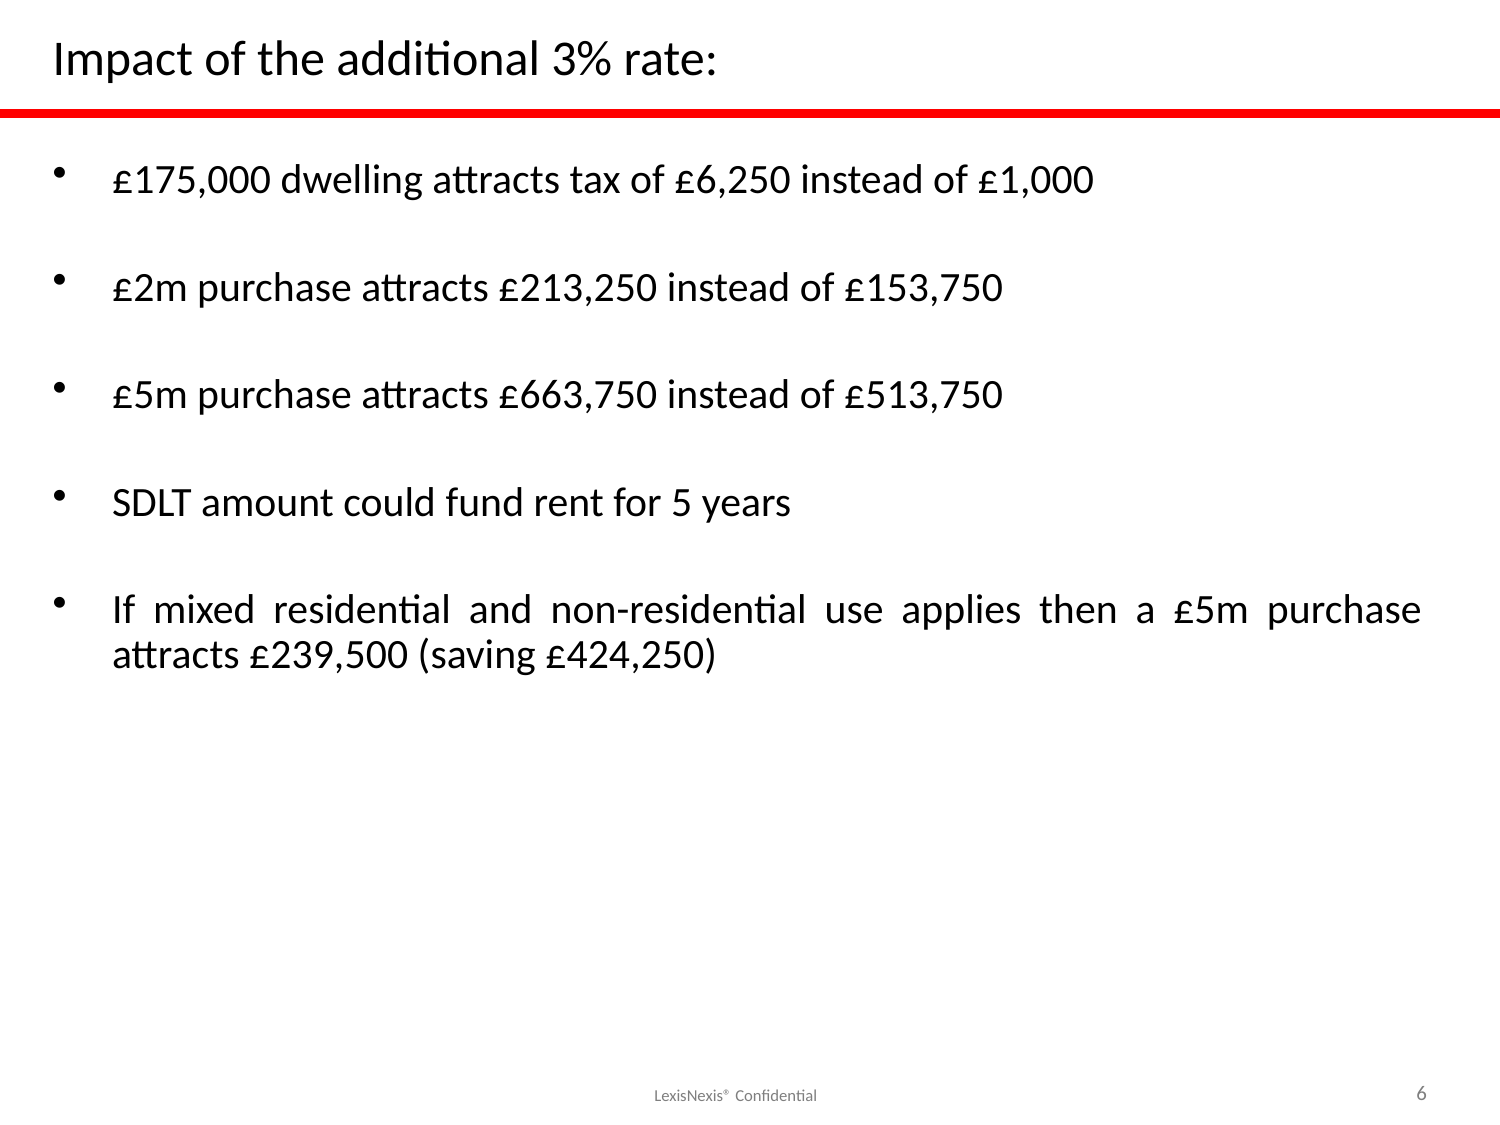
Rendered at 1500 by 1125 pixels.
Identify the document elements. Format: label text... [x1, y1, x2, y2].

title Impact of the additional 3% rate: [37, 12, 1463, 113]
list £175,000 dwelling attracts tax of £6,250 instead of £1,000 £2m purchase attracts £213,250 instead of £153,750 £5m purchase attracts £663,750 instead of £513,750 SDLT amount could fund rent for 5 years If mixed residential and non-residential use applies then a £5m purchase attracts £239,500 (saving £424,250) [37, 149, 1438, 1050]
